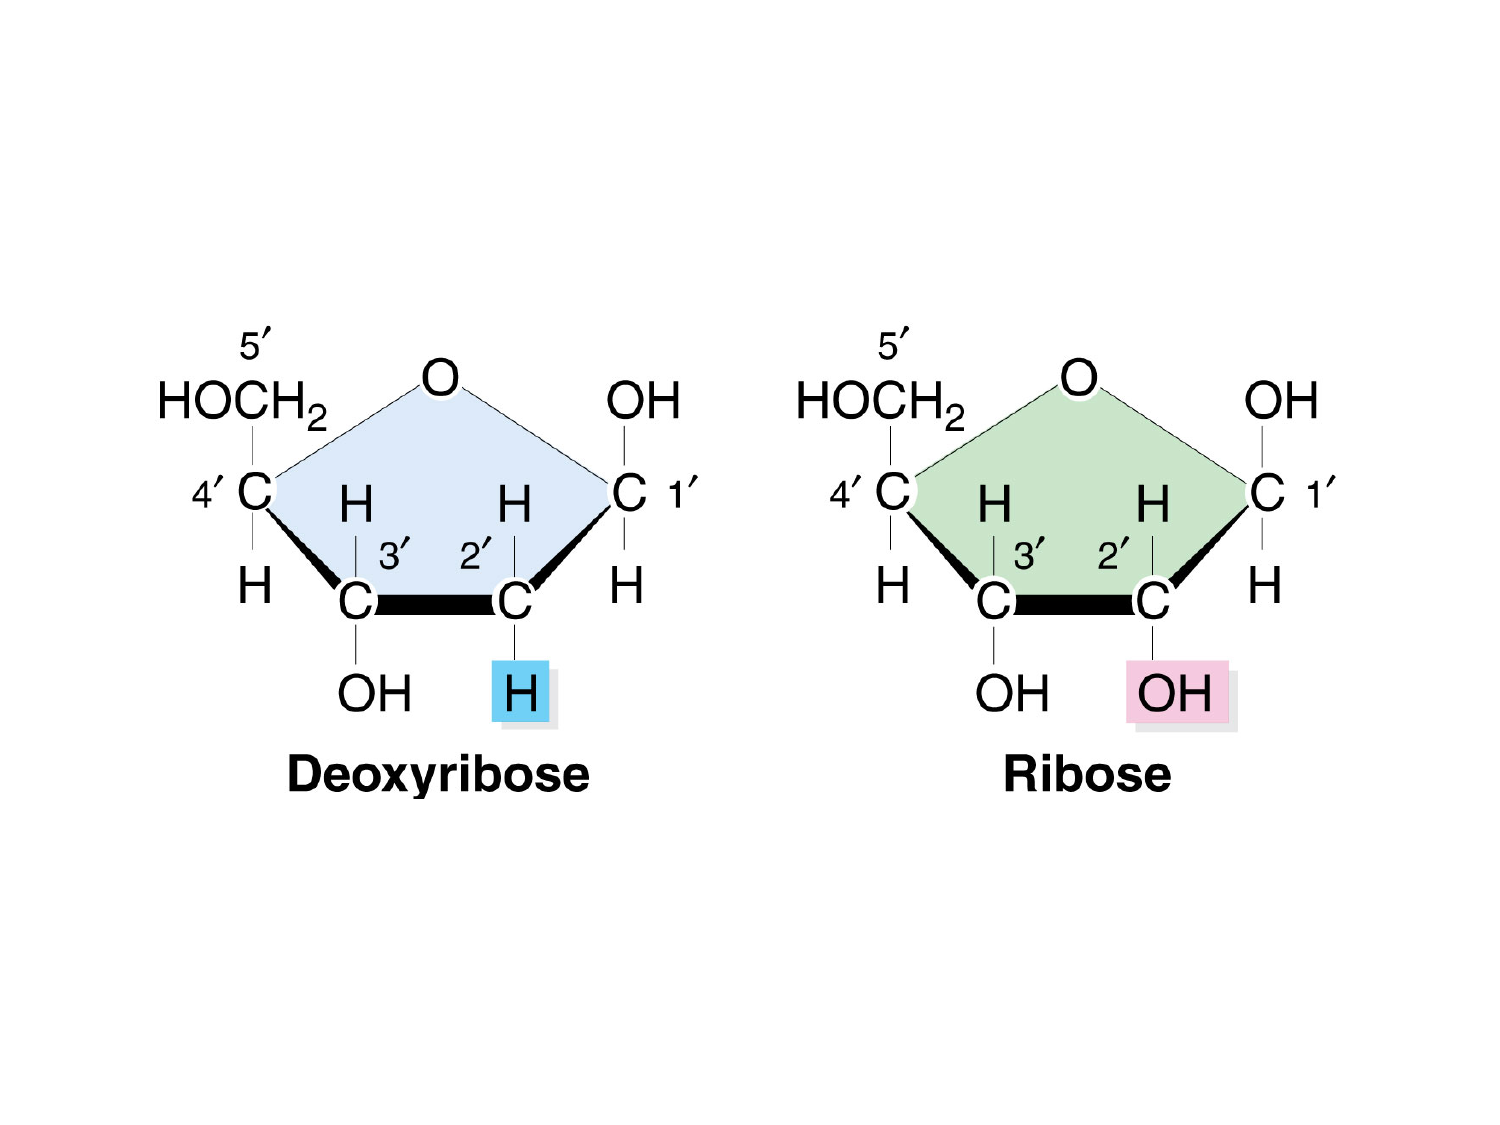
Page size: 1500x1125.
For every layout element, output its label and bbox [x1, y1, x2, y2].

picture [147, 314, 1344, 799]
